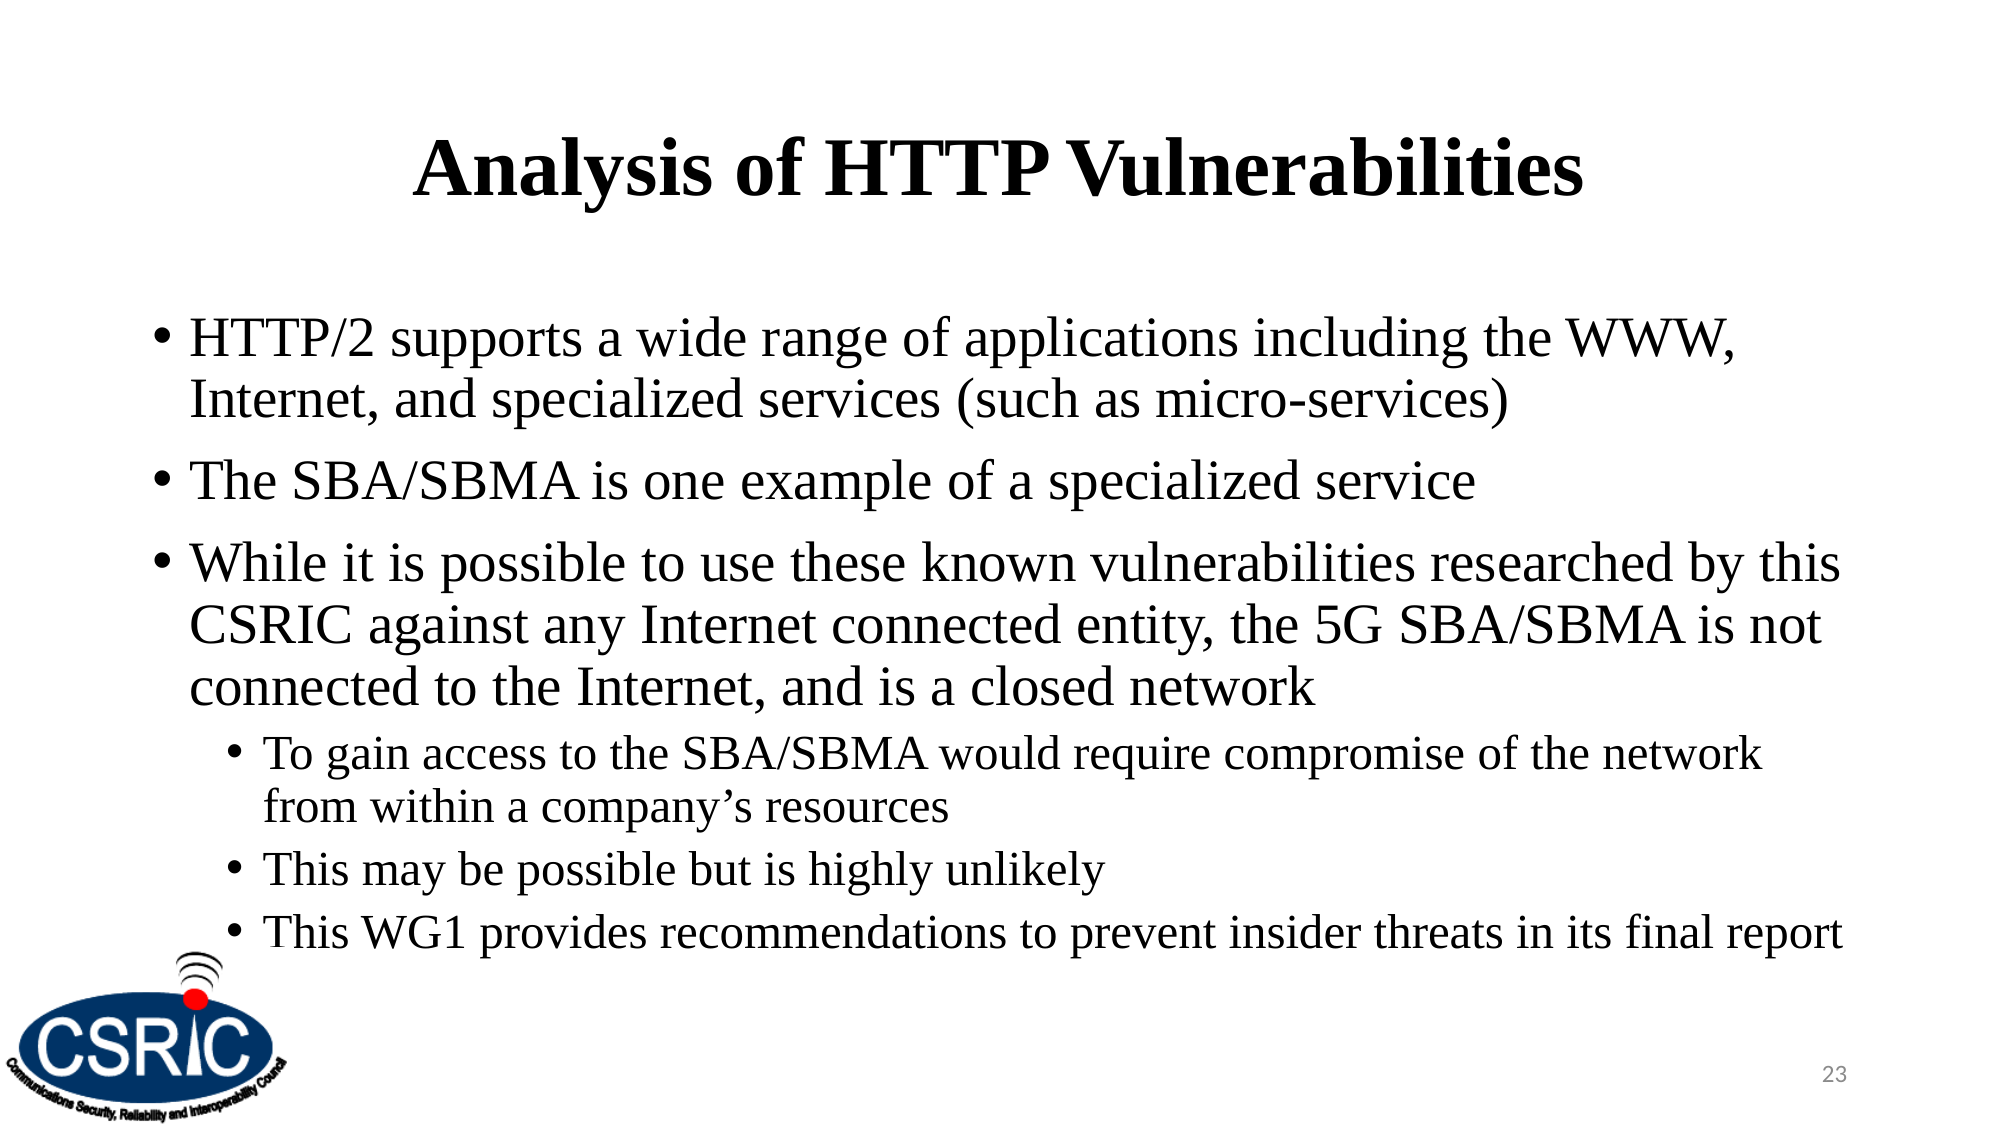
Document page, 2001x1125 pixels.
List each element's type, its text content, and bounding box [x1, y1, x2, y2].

title Analysis of HTTP Vulnerabilities [137, 59, 1863, 278]
slide_number 23 [1412, 1042, 1863, 1103]
picture [0, 947, 294, 1125]
list HTTP/2 supports a wide range of applications including the WWW, Internet, and specialized services (such as micro-services) The SBA/SBMA is one example of a specialized service While it is possible to use these known vulnerabilities researched by this CSRIC against any Internet connected entity, the 5G SBA/SBMA is not connected to the Internet, and is a closed network To gain access to the SBA/SBMA would require compromise of the network from within a company’s resources This may be possible but is highly unlikely This WG1 provides recommendations to prevent insider threats in its final report [137, 299, 1863, 1014]
